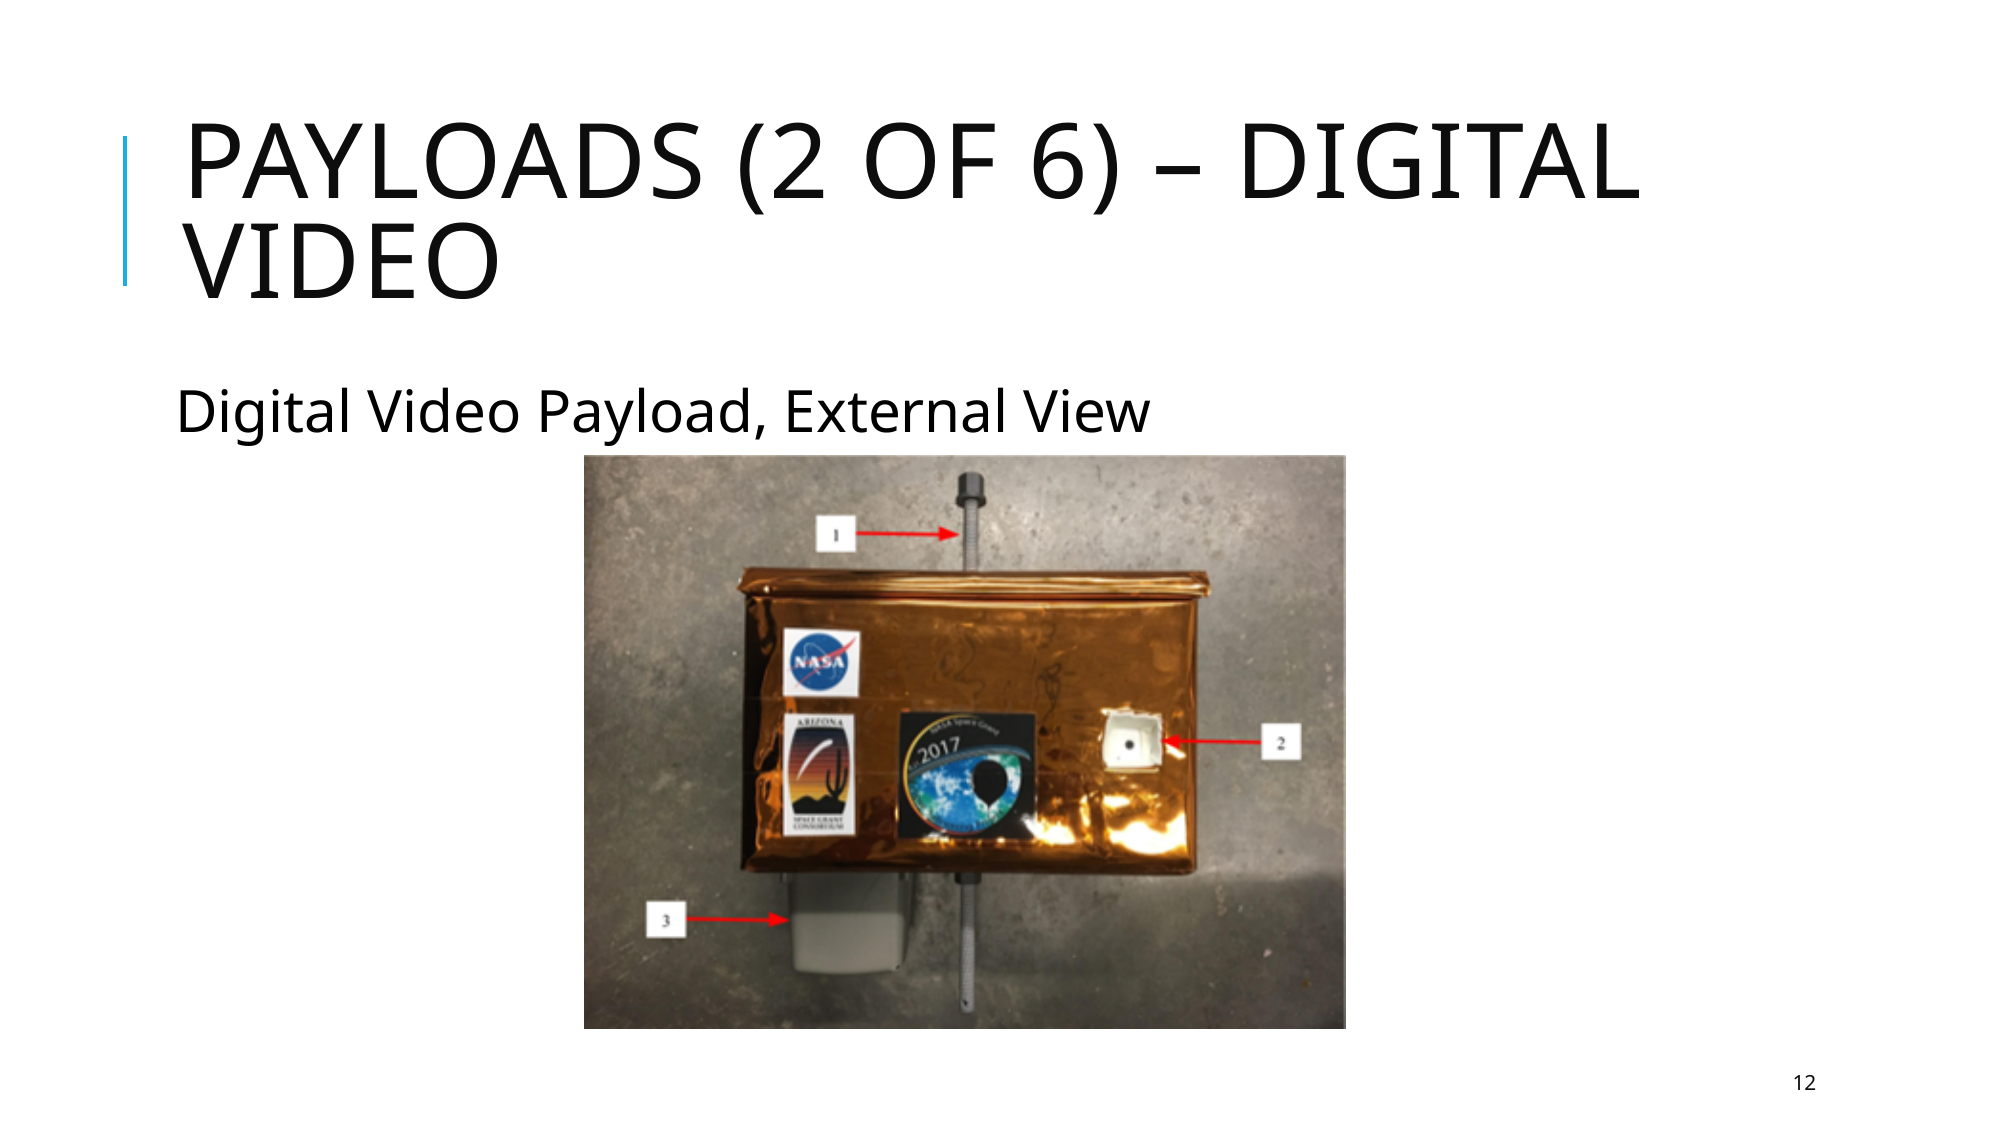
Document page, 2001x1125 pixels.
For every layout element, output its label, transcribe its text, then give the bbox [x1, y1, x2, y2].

title Payloads (2 of 6) – Digital Video [168, 96, 1763, 342]
list Digital Video Payload, External View [168, 375, 1763, 1029]
slide_number 12 [1777, 1061, 1938, 1107]
picture [584, 455, 1347, 1029]
